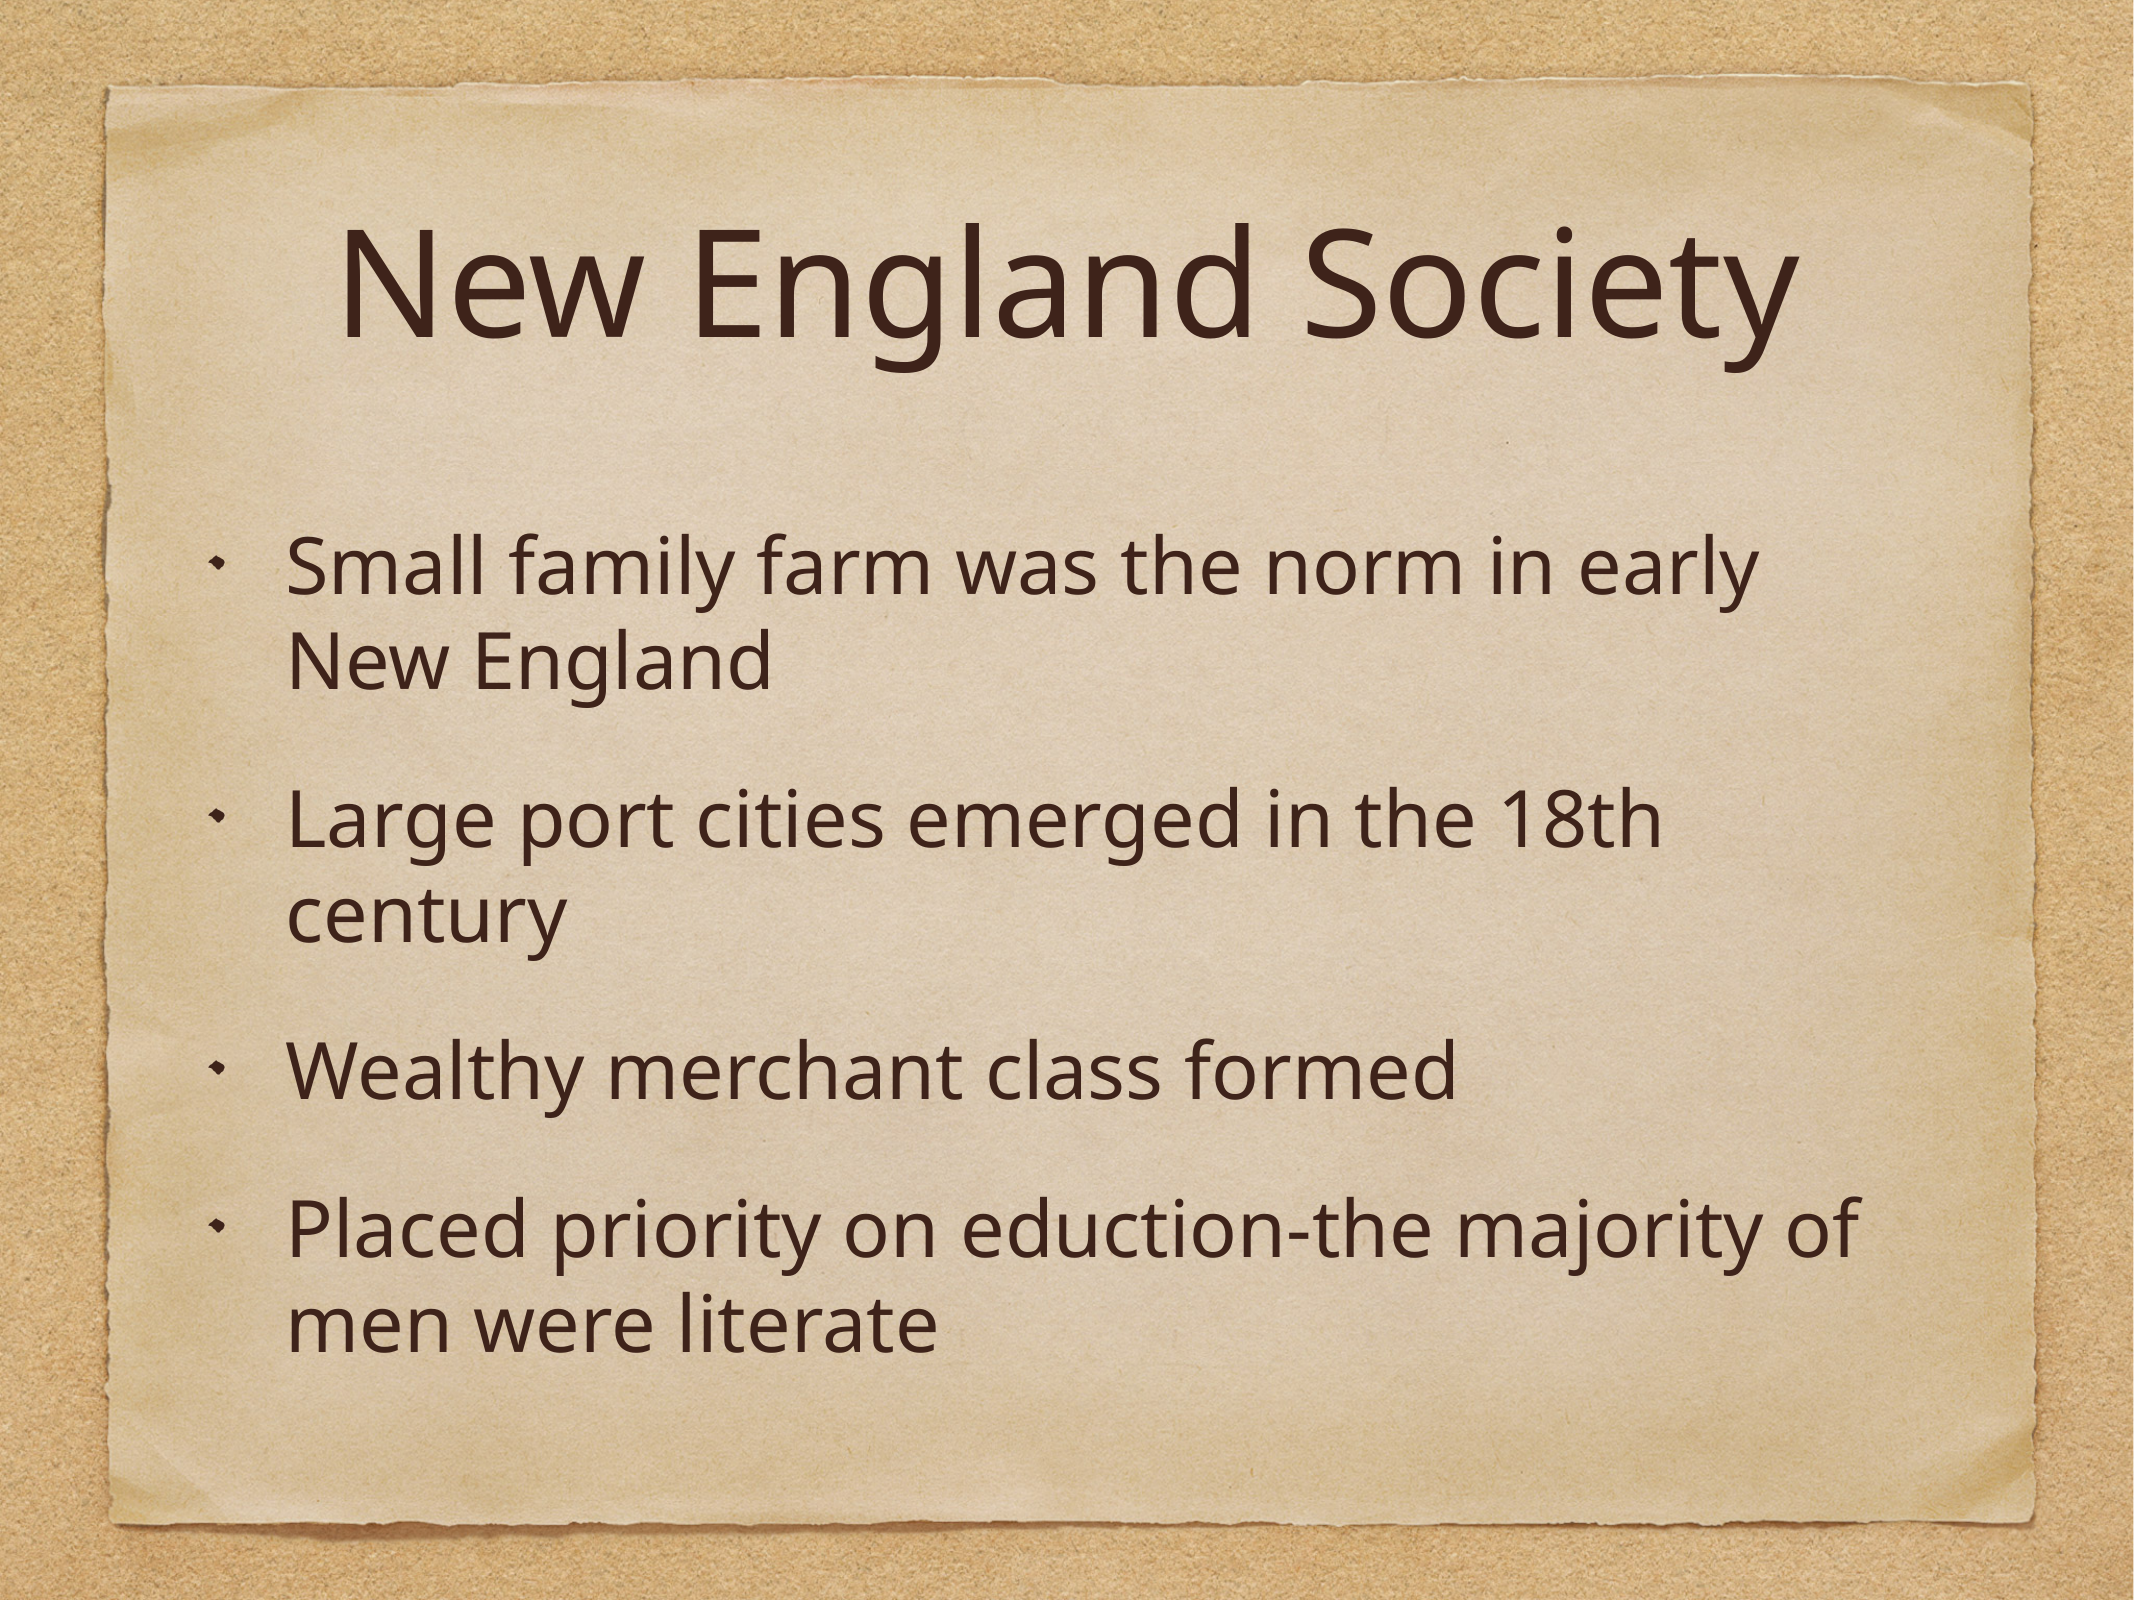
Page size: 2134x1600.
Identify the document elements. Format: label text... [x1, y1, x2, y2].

picture [0, 0, 2134, 1600]
title New England Society [207, 99, 1926, 454]
list Small family farm was the norm in early New England Large port cities emerged in the 18th century Wealthy merchant class formed Placed priority on eduction-the majority of men were literate [207, 454, 1926, 1430]
